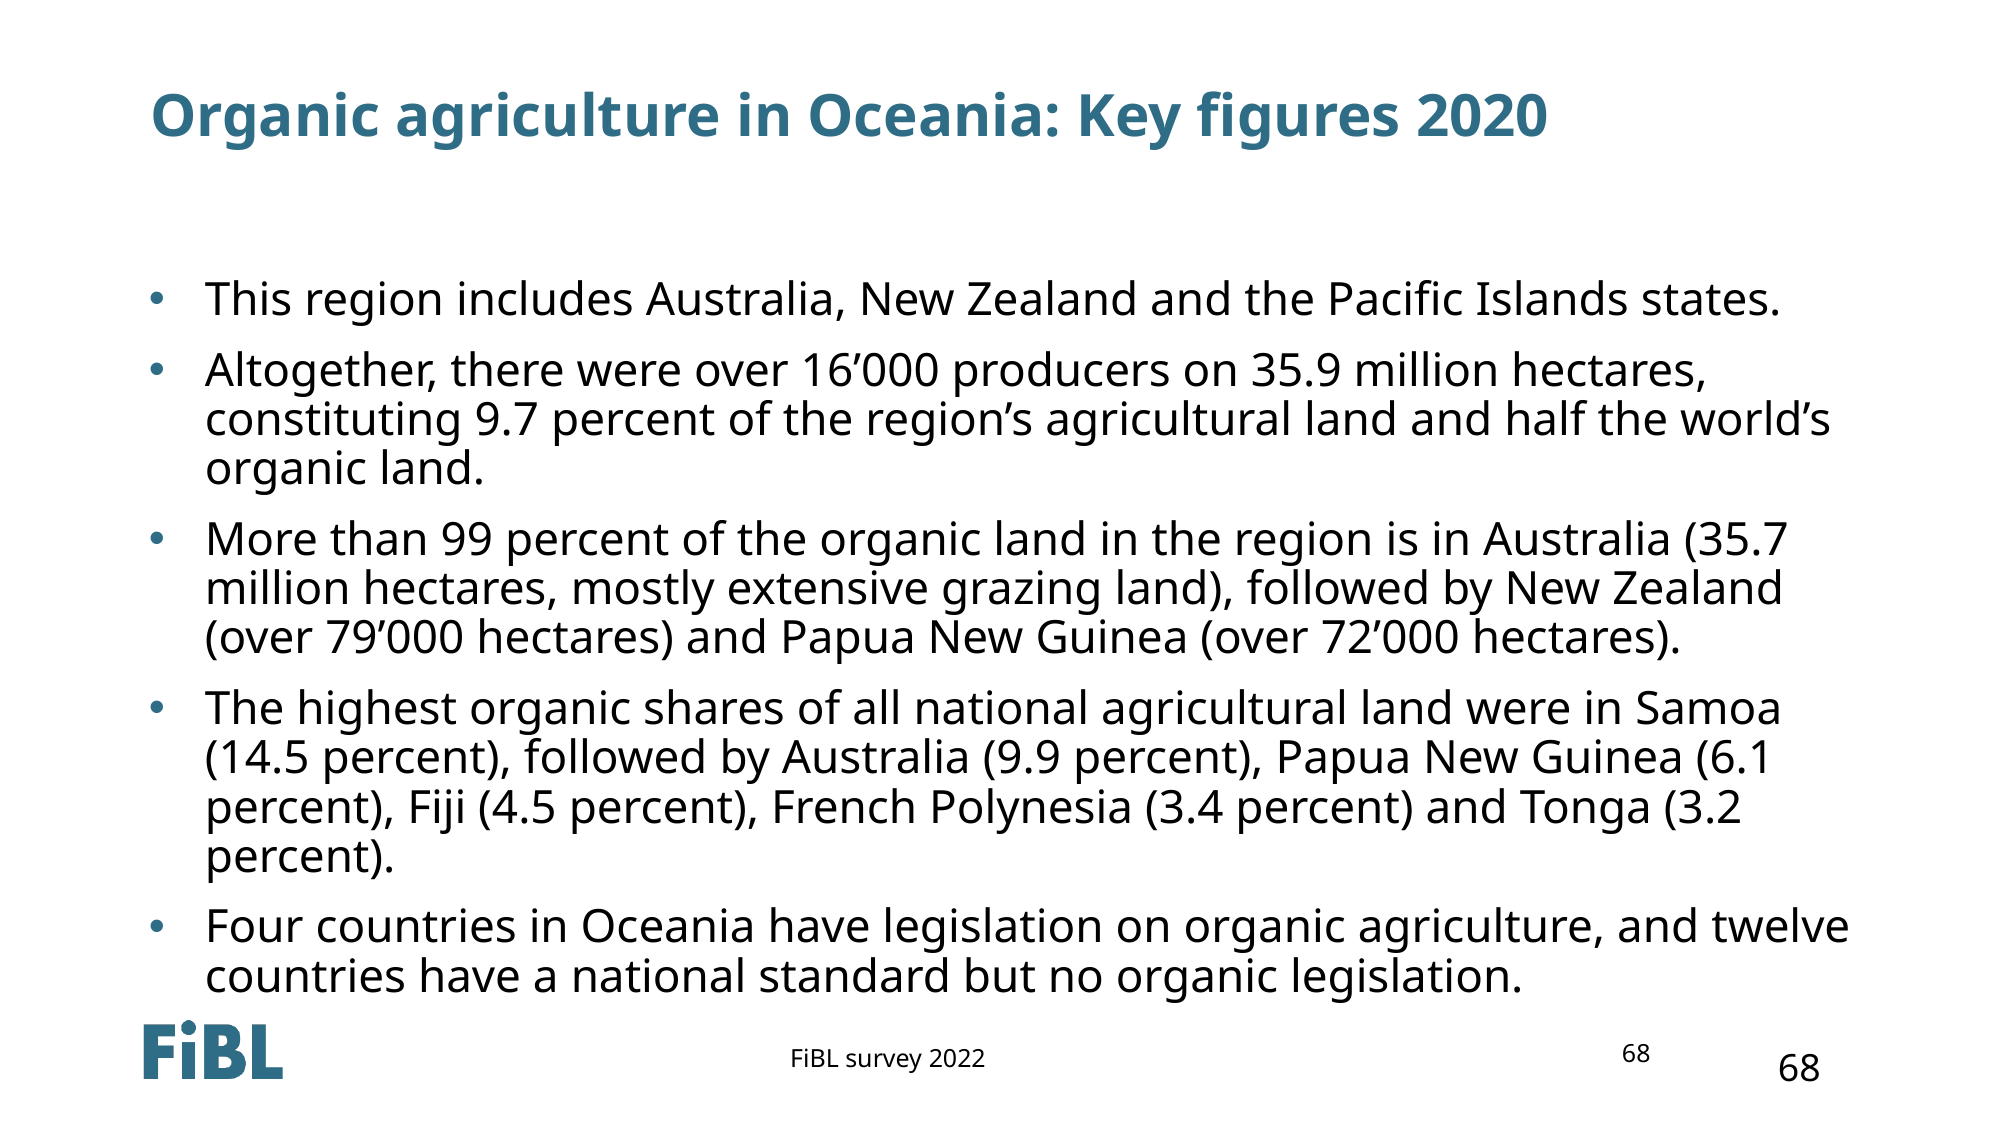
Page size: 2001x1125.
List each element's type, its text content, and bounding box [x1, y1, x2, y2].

picture [143, 1020, 283, 1079]
list This region includes Australia, New Zealand and the Pacific Islands states. Altogether, there were over 16’000 producers on 35.9 million hectares, constituting 9.7 percent of the region’s agricultural land and half the world’s organic land. More than 99 percent of the organic land in the region is in Australia (35.7 million hectares, mostly extensive grazing land), followed by New Zealand (over 79’000 hectares) and Papua New Guinea (over 72’000 hectares). The highest organic shares of all national agricultural land were in Samoa (14.5 percent), followed by Australia (9.9 percent), Papua New Guinea (6.1 percent), Fiji (4.5 percent), French Polynesia (3.4 percent) and Tonga (3.2 percent). Four countries in Oceania have legislation on organic agriculture, and twelve countries have a national standard but no organic legislation. [133, 268, 1867, 976]
title Organic agriculture in Oceania: Key figures 2020 [135, 66, 1865, 170]
text_box FiBL survey 2022 [775, 1034, 1024, 1080]
slide_number 68 [1521, 1020, 1651, 1080]
